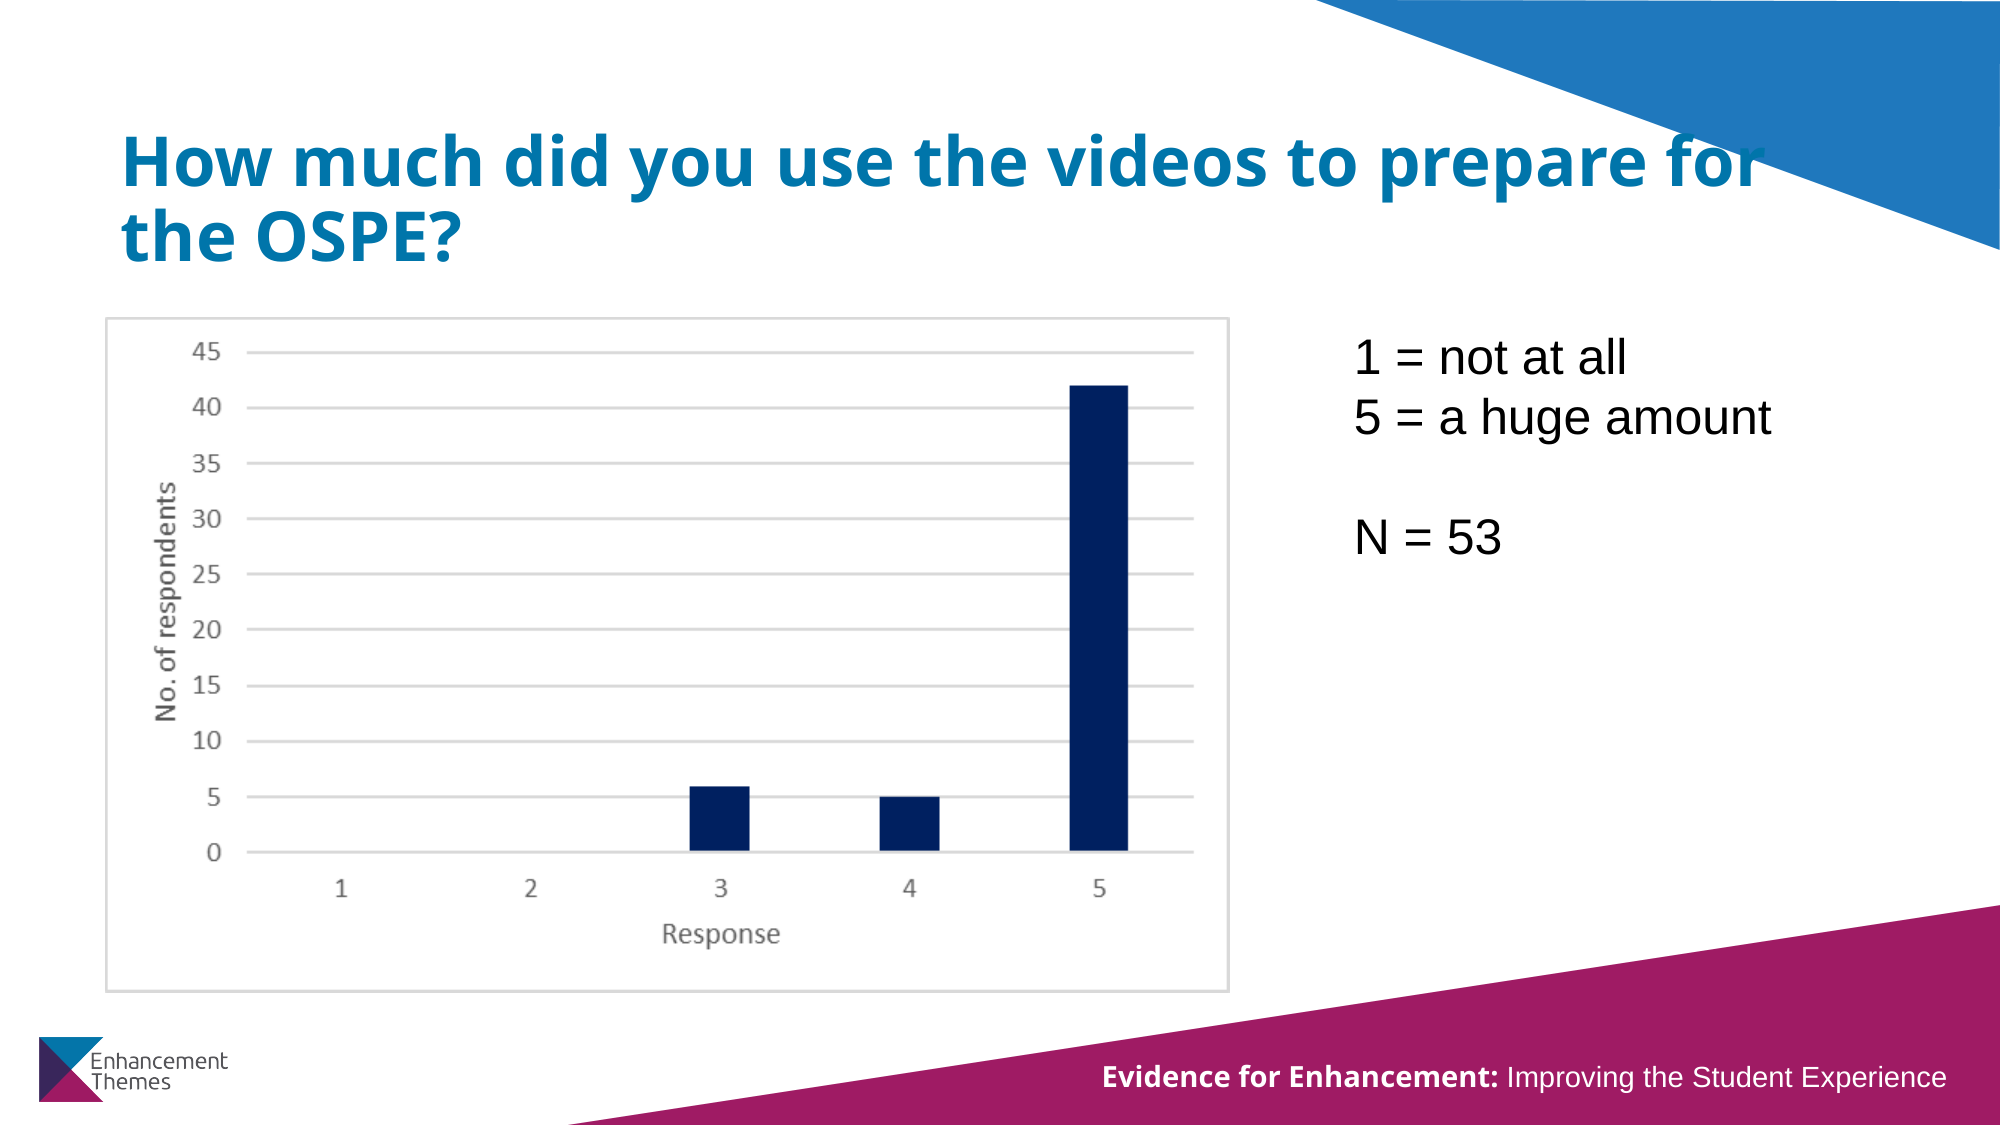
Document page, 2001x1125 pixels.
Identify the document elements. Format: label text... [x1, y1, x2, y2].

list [105, 317, 1230, 993]
title How much did you use the videos to prepare for the OSPE? [105, 119, 1831, 285]
text_box 1 = not at all 5 = a huge amount N = 53 [1339, 317, 1924, 573]
picture [0, 0, 2000, 1125]
